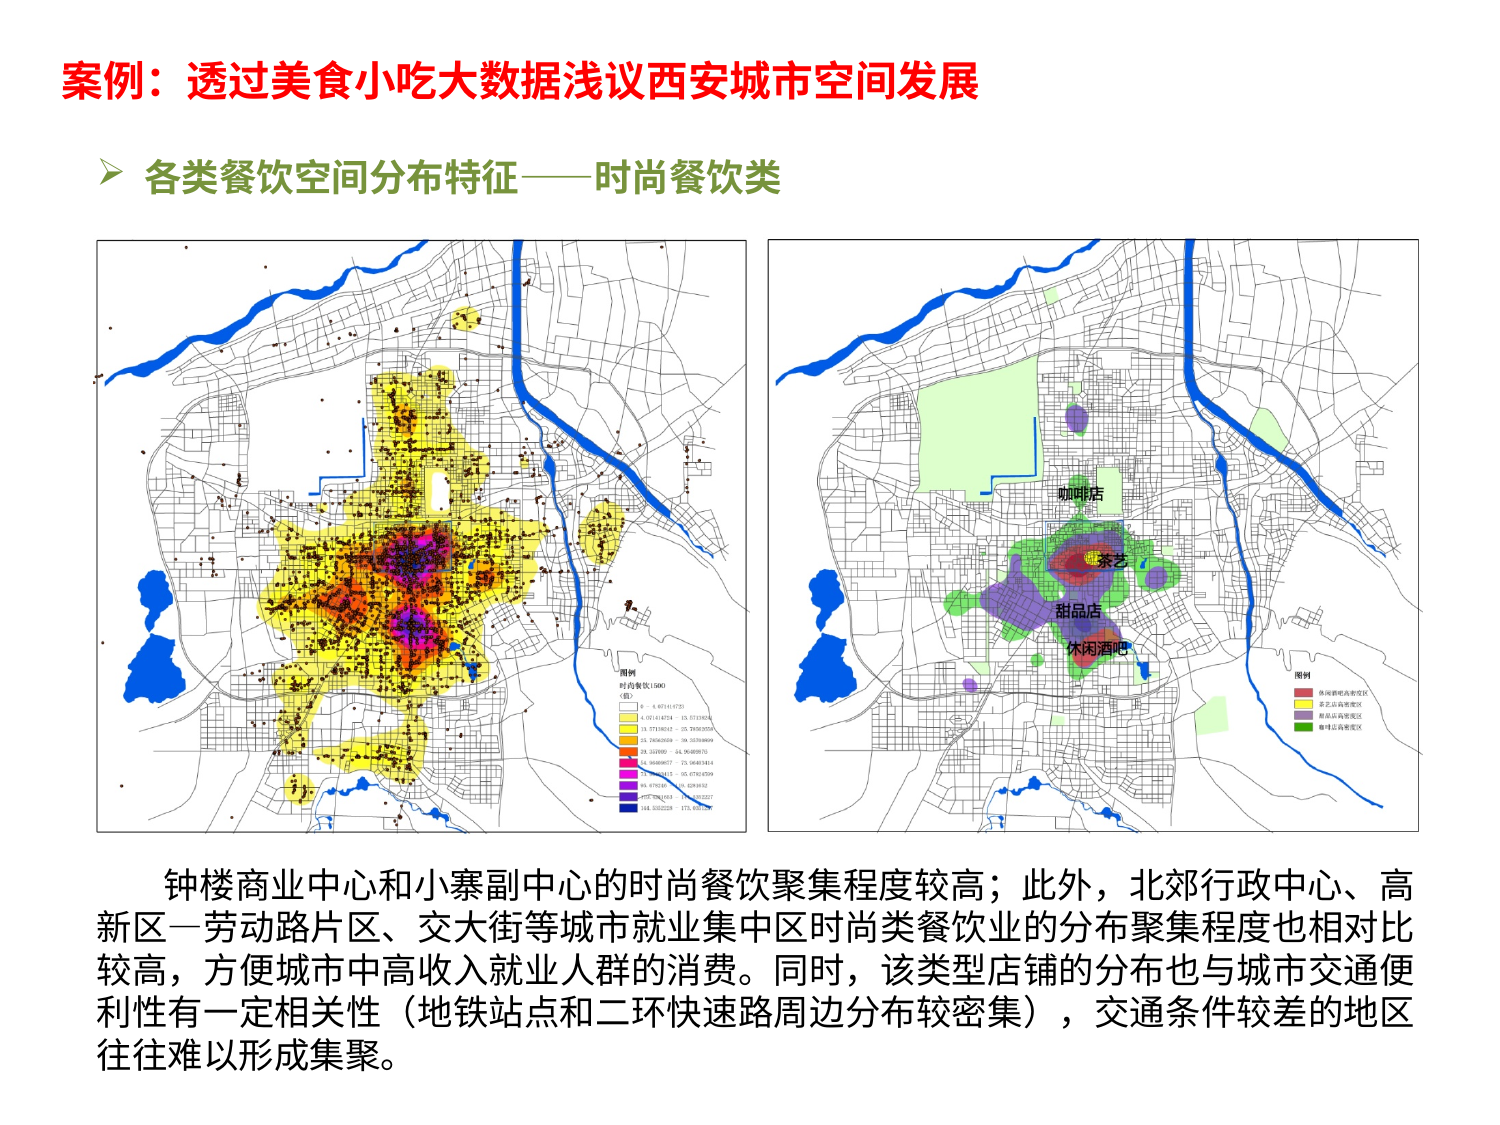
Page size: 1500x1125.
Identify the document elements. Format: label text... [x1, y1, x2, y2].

text_box 钟楼商业中心和小寨副中心的时尚餐饮聚集程度较高；此外，北郊行政中心、高新区—劳动路片区、交大街等城市就业集中区时尚类餐饮业的分布聚集程度也相对比较高，方便城市中高收入就业人群的消费。同时，该类型店铺的分布也与城市交通便利性有一定相关性（地铁站点和二环快速路周边分布较密集），交通条件较差的地区往往难以形成集聚。 [81, 855, 1430, 1083]
text_box 各类餐饮空间分布特征——时尚餐饮类 [81, 123, 1407, 207]
picture [763, 234, 1423, 836]
text_box 案例：透过美食小吃大数据浅议西安城市空间发展 [46, 46, 1454, 112]
picture [93, 235, 751, 836]
